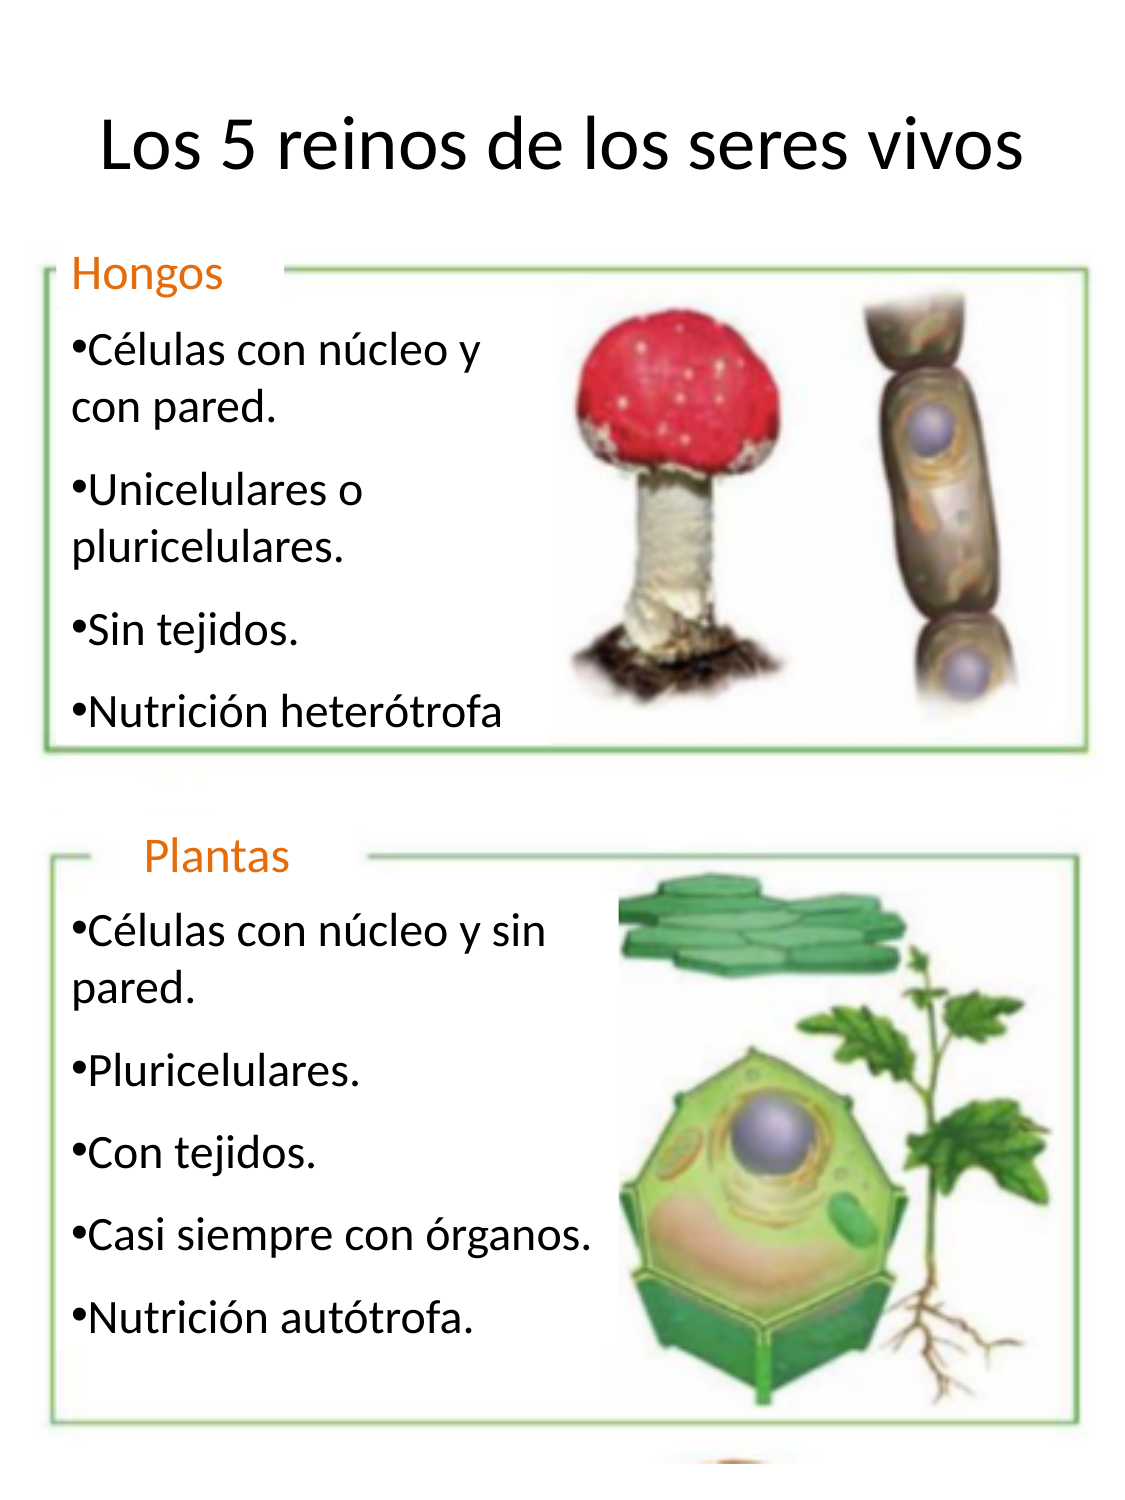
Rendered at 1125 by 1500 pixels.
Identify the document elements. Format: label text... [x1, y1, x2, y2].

title Los 5 reinos de los seres vivos [56, 60, 1069, 230]
picture [21, 231, 1125, 790]
picture [18, 812, 1122, 1465]
